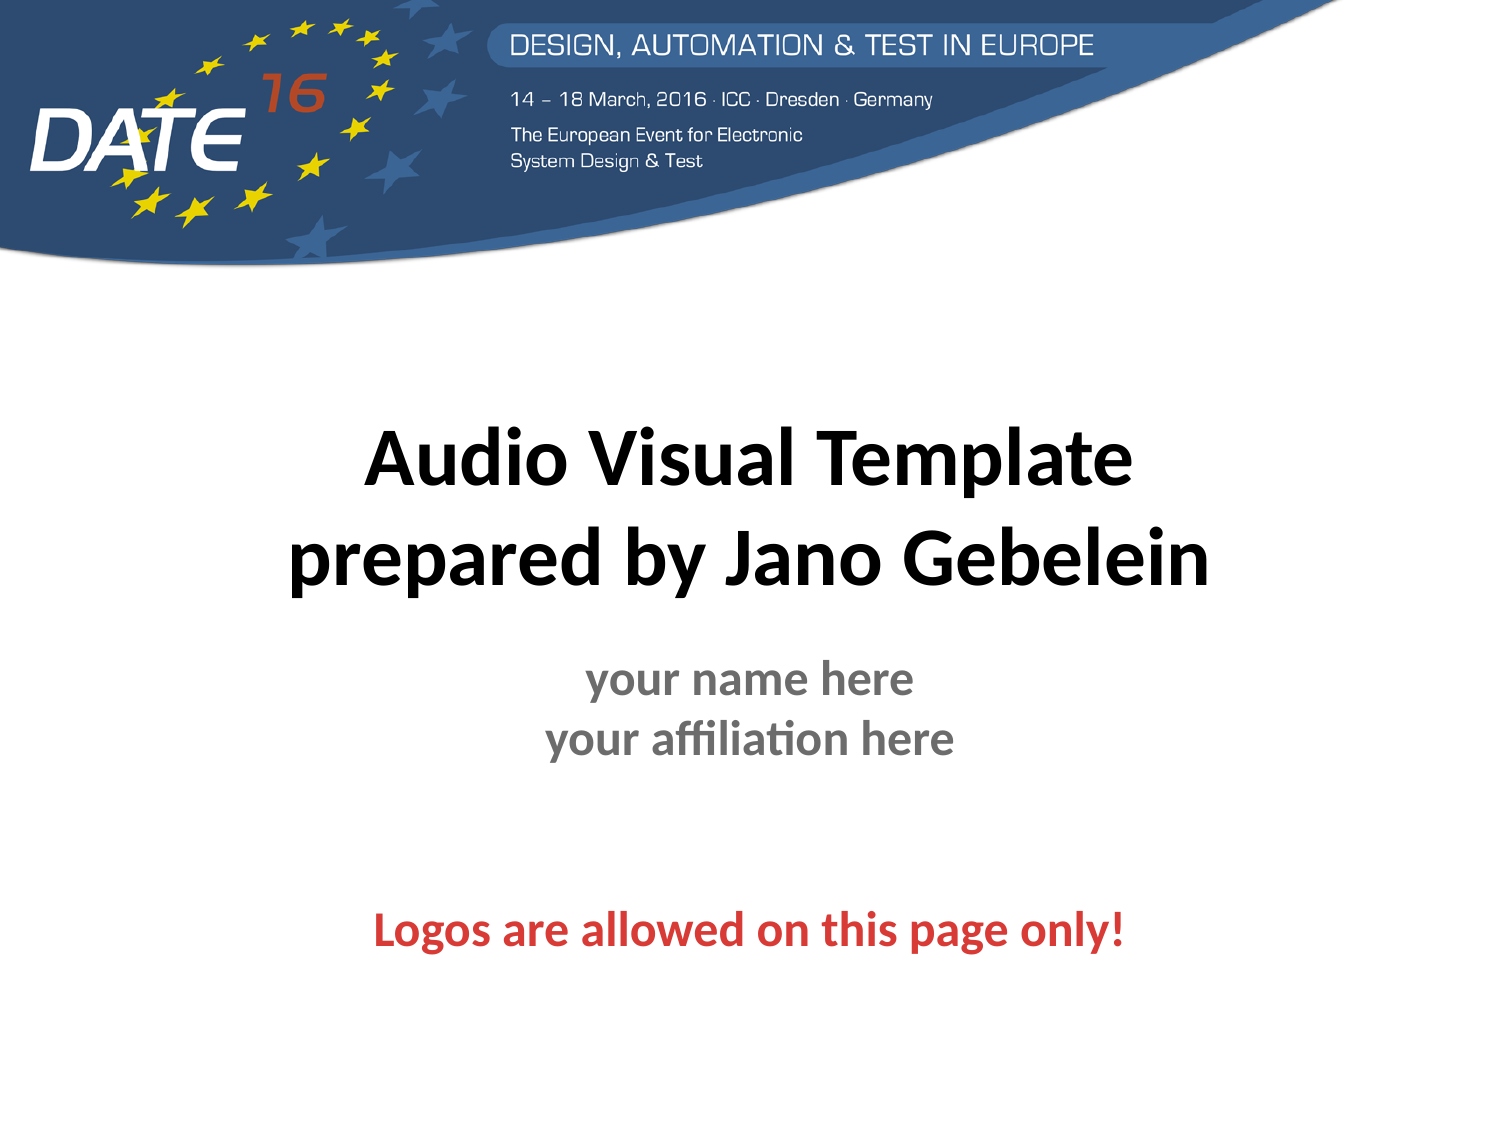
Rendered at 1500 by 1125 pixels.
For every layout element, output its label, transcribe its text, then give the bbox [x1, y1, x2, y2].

list Audio Visual Template prepared by Jano Gebelein [0, 368, 1500, 610]
list your name here your affiliation here [0, 637, 1500, 811]
list Logos are allowed on this page only! [0, 888, 1500, 964]
picture [0, 0, 1371, 279]
